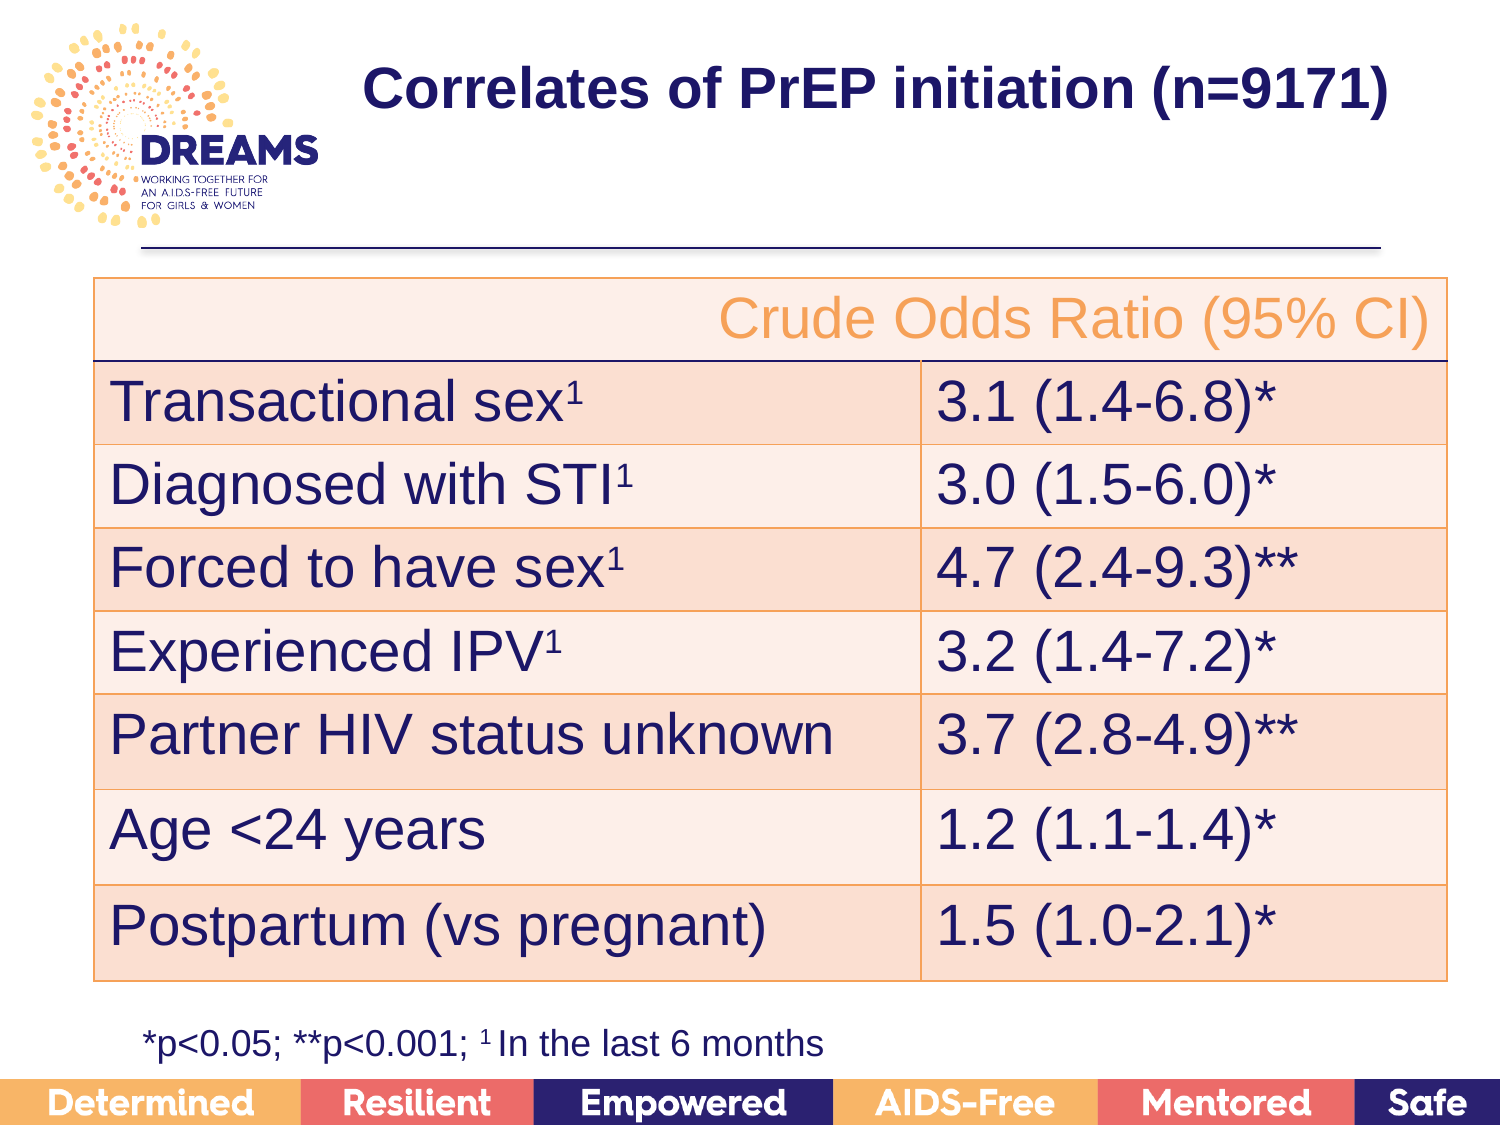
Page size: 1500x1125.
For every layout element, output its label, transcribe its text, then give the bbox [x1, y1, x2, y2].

table_cell Diagnosed with STI1 [95, 445, 920, 527]
table_cell Age <24 years [95, 790, 920, 884]
table_cell Postpartum (vs pregnant) [95, 886, 920, 980]
picture [0, 1079, 1500, 1125]
table_cell Transactional sex1 [95, 362, 920, 444]
table_cell Forced to have sex1 [95, 529, 920, 610]
text_box Correlates of PrEP initiation (n=9171) [348, 38, 1427, 128]
table_cell 3.7 (2.8-4.9)** [922, 695, 1446, 789]
table_cell Partner HIV status unknown [95, 695, 920, 789]
table_header Crude Odds Ratio (95% CI) [95, 279, 1446, 360]
table_cell 3.1 (1.4-6.8)* [922, 362, 1446, 444]
table_cell 4.7 (2.4-9.3)** [922, 529, 1446, 610]
table_cell 3.2 (1.4-7.2)* [922, 612, 1446, 693]
table_cell 1.2 (1.1-1.4)* [922, 790, 1446, 884]
picture [31, 23, 318, 228]
table_cell 1.5 (1.0-2.1)* [922, 886, 1446, 980]
table_cell Experienced IPV1 [95, 612, 920, 693]
text_box *p<0.05; **p<0.001; 1 In the last 6 months [127, 1008, 1106, 1084]
table_cell 3.0 (1.5-6.0)* [922, 445, 1446, 527]
